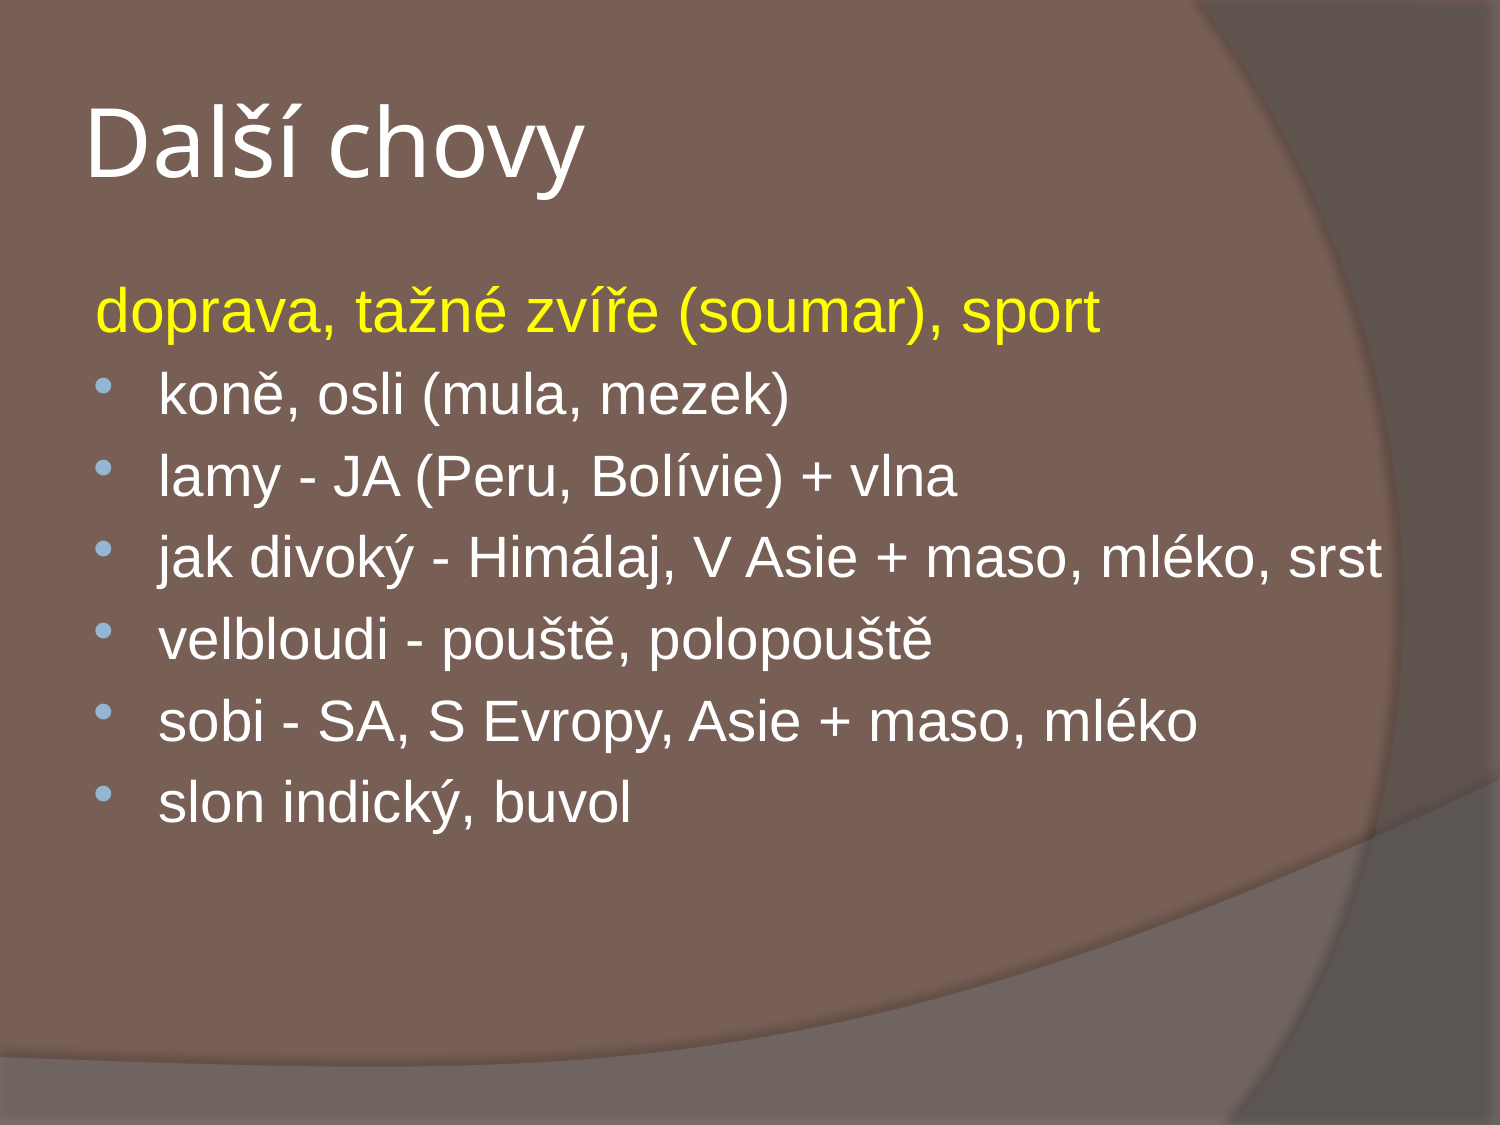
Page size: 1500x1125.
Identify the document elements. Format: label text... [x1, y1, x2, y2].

list doprava, tažné zvíře (soumar), sport koně, osli (mula, mezek) lamy - JA (Peru, Bolívie) + vlna jak divoký - Himálaj, V Asie + maso, mléko, srst velbloudi - pouště, polopouště sobi - SA, S Evropy, Asie + maso, mléko slon indický, buvol [75, 262, 1412, 1005]
title Další chovy [75, 45, 1300, 233]
